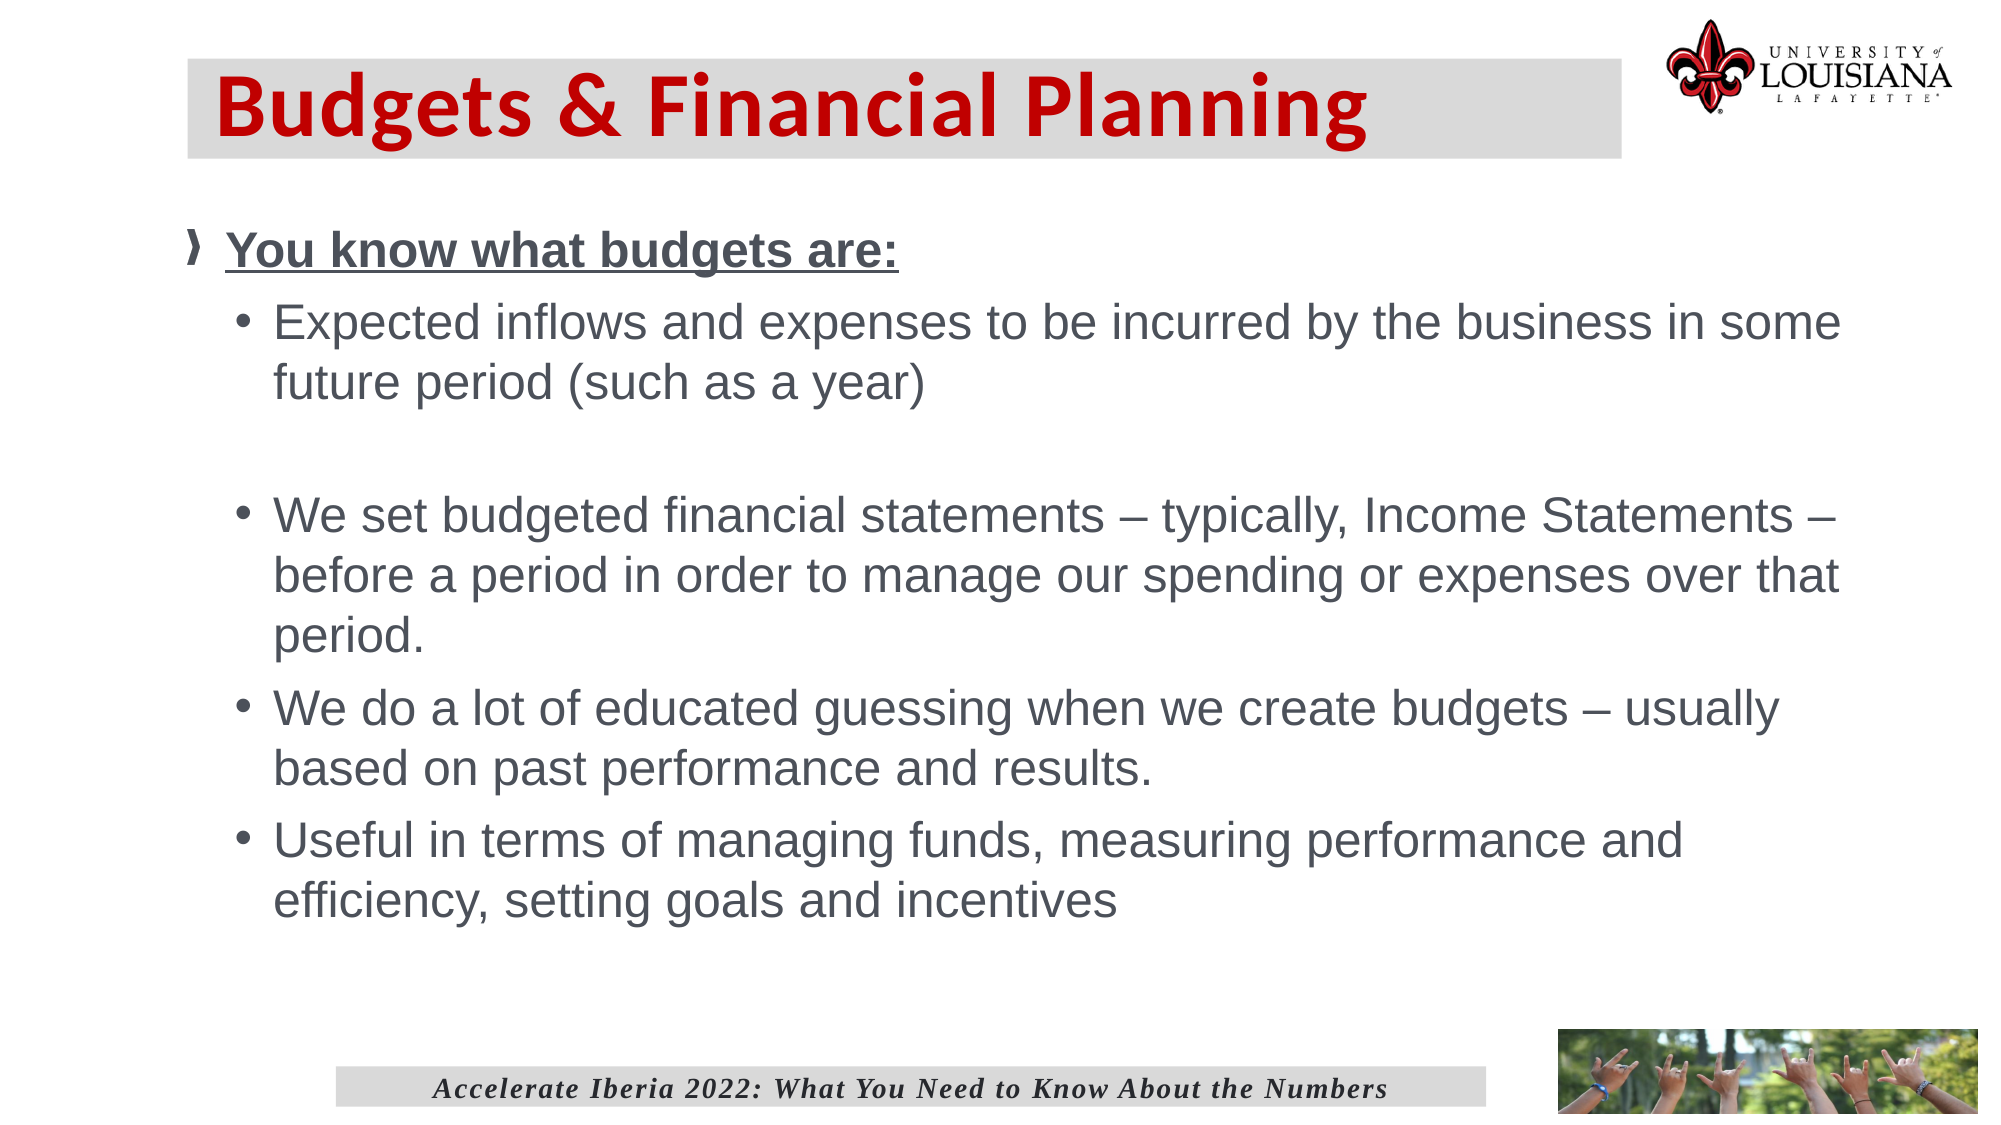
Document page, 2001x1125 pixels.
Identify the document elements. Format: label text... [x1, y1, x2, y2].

picture [1653, 8, 1978, 121]
picture [187, 229, 200, 265]
text_box Budgets & Financial Planning [187, 58, 1622, 159]
picture [1558, 1029, 1978, 1114]
list You know what budgets are: Expected inflows and expenses to be incurred by the business in some future period (such as a year) We set budgeted financial statements – typically, Income Statements – before a period in order to manage our spending or expenses over that period. We do a lot of educated guessing when we create budgets – usually based on past performance and results. Useful in terms of managing funds, measuring performance and efficiency, setting goals and incentives [187, 217, 1872, 981]
text_box Accelerate Iberia 2022: What You Need to Know About the Numbers [335, 1066, 1487, 1107]
